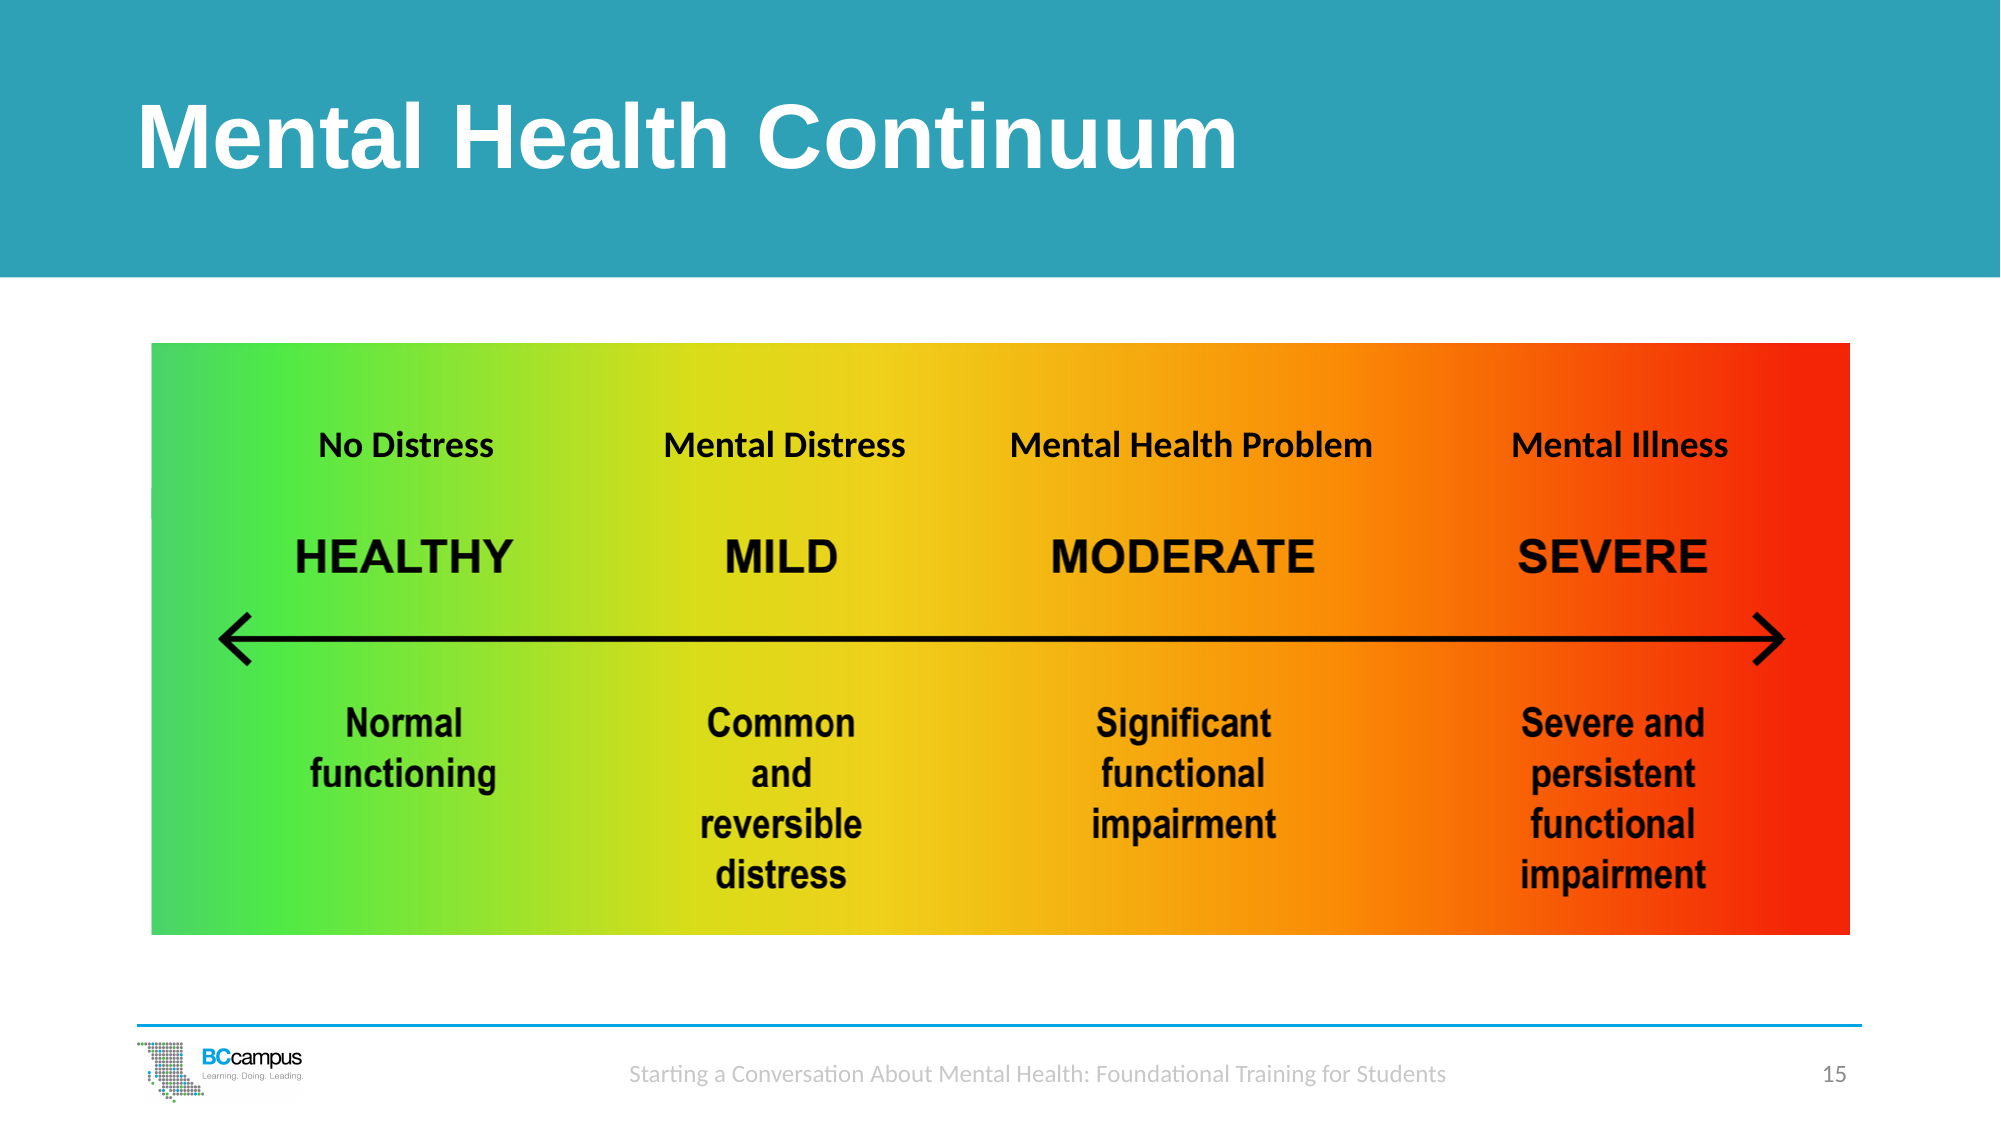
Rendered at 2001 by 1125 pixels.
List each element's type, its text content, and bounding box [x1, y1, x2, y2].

title Mental Health Continuum [0, 0, 2000, 278]
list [151, 343, 1850, 935]
footer Starting a Conversation About Mental Health: Foundational Training for Students [551, 1042, 1527, 1103]
picture [137, 1042, 303, 1103]
